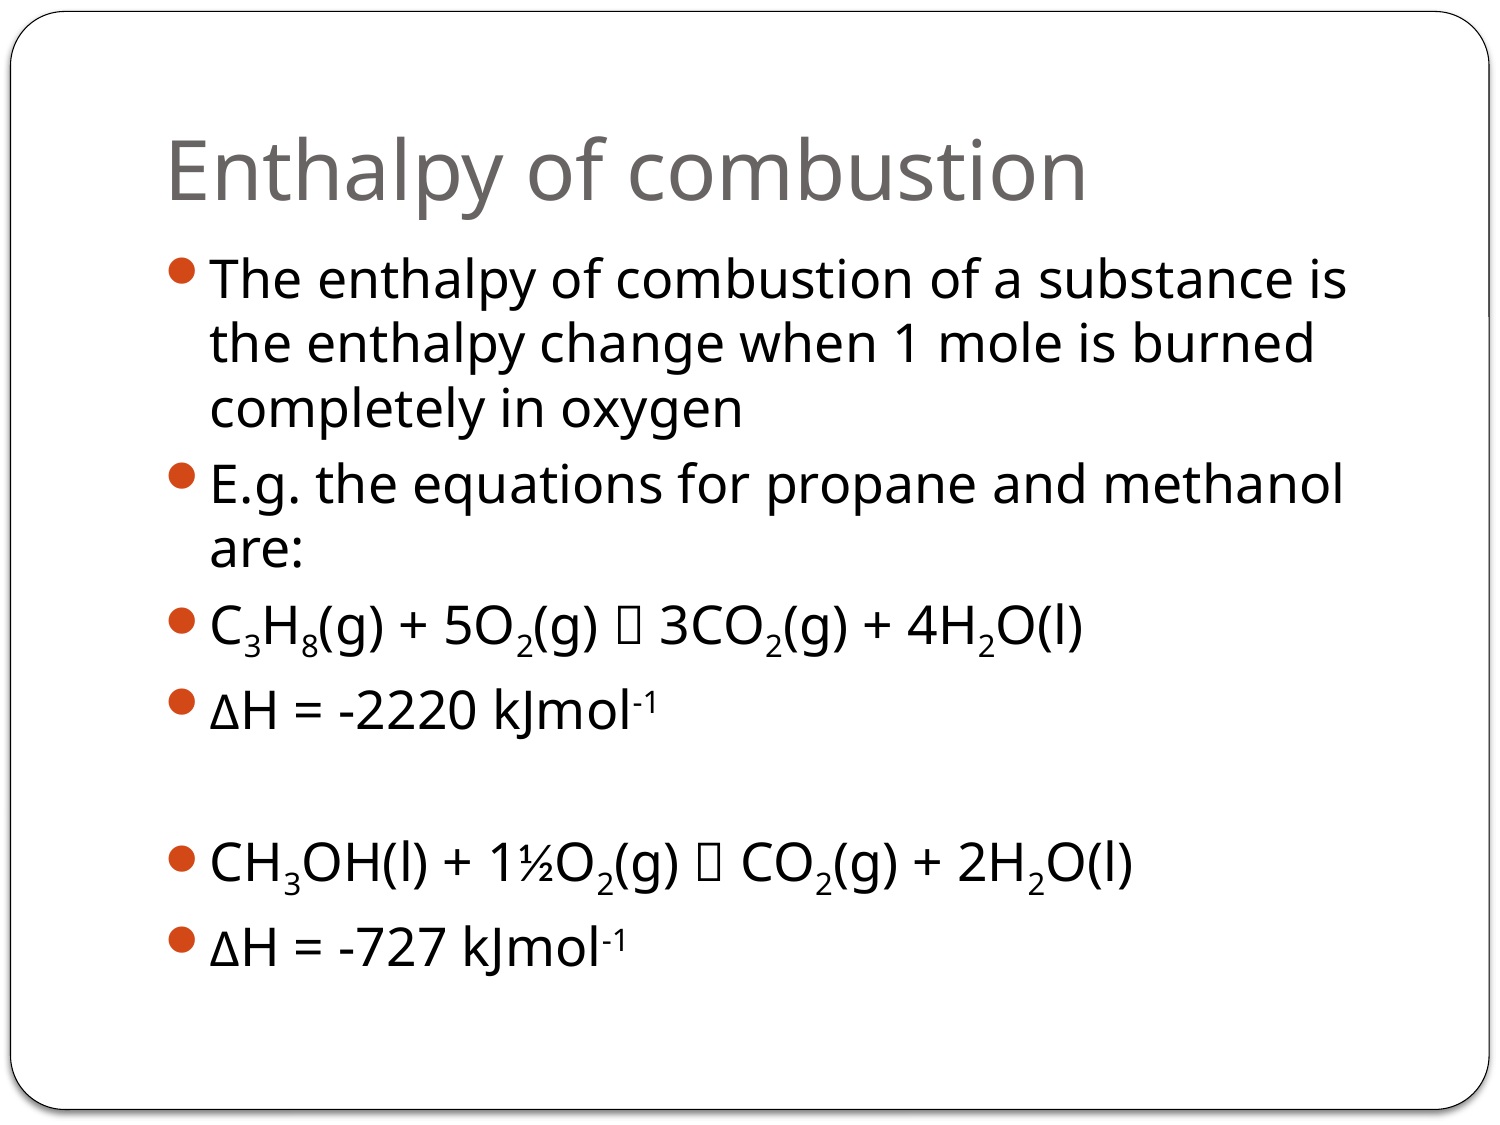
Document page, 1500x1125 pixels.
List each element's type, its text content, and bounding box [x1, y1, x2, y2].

title Enthalpy of combustion [150, 45, 1425, 233]
list The enthalpy of combustion of a substance is the enthalpy change when 1 mole is burned completely in oxygen E.g. the equations for propane and methanol are: C3H8(g) + 5O2(g)  3CO2(g) + 4H2O(l) ∆H = -2220 kJmol-1 CH3OH(l) + 1½O2(g)  CO2(g) + 2H2O(l) ∆H = -727 kJmol-1 [150, 237, 1425, 988]
